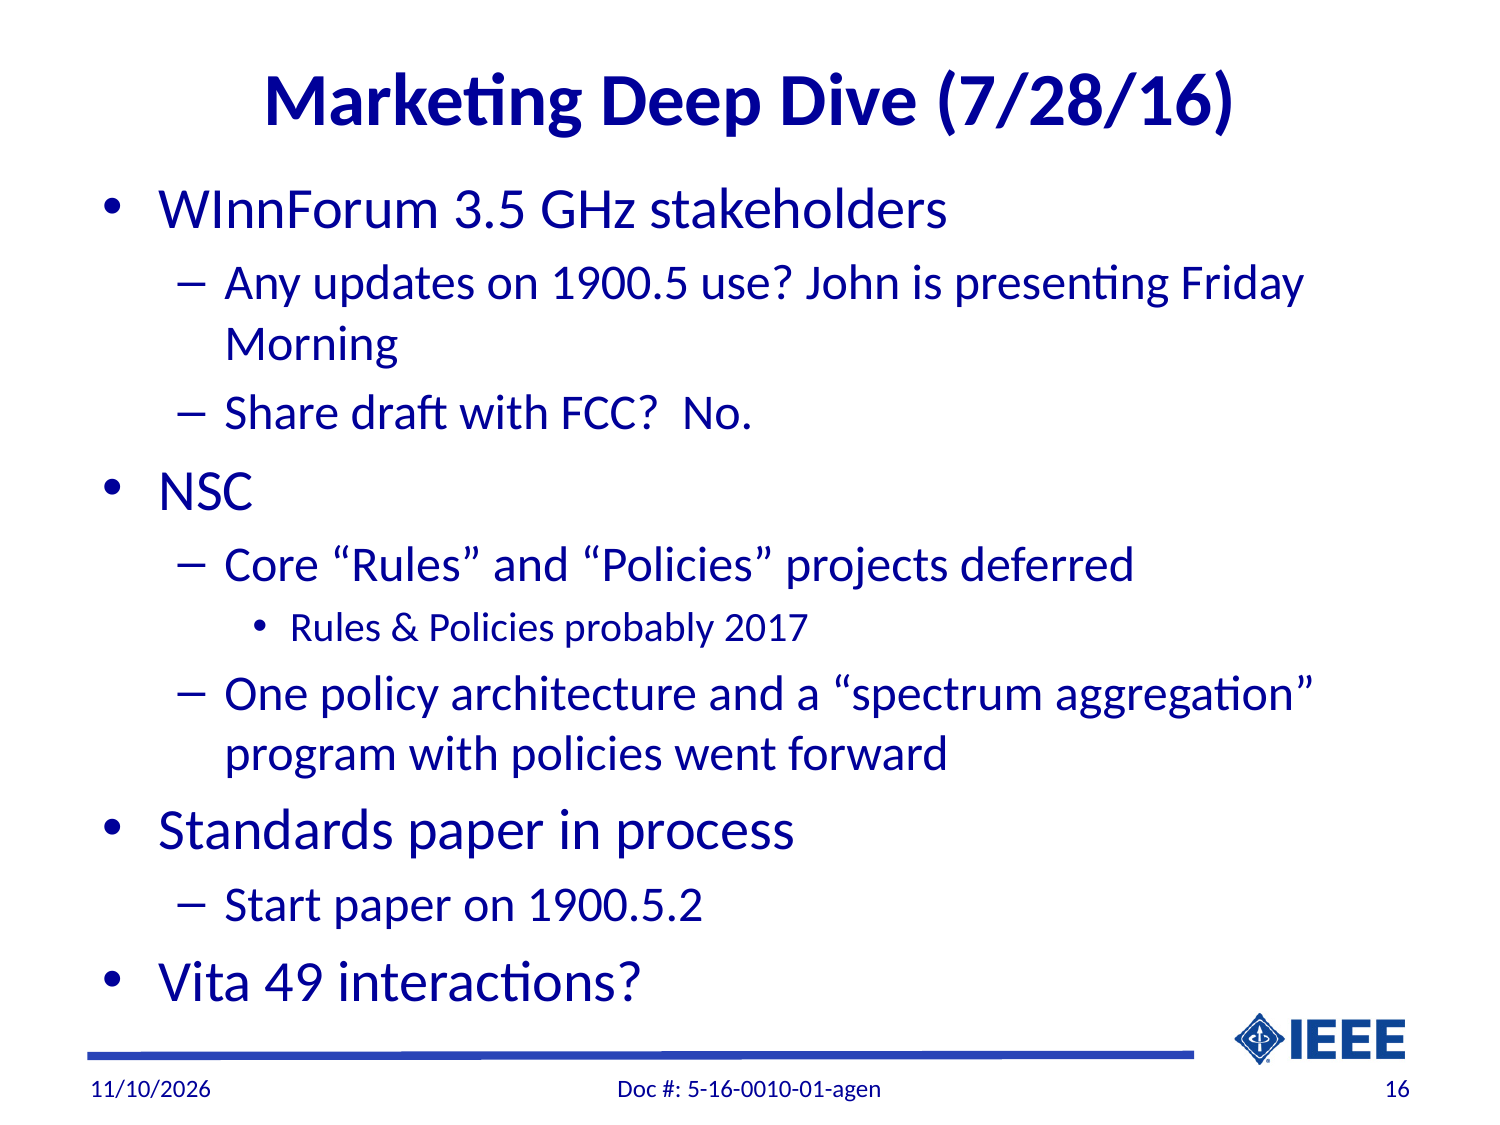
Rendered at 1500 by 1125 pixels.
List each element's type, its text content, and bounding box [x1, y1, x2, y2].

title Marketing Deep Dive (7/28/16) [75, 1, 1425, 189]
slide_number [75, 1057, 425, 1118]
slide_number 16 [1074, 1057, 1425, 1118]
list WInnForum 3.5 GHz stakeholders Any updates on 1900.5 use? John is presenting Friday Morning Share draft with FCC? No. NSC Core “Rules” and “Policies” projects deferred Rules & Policies probably 2017 One policy architecture and a “spectrum aggregation” program with policies went forward Standards paper in process Start paper on 1900.5.2 Vita 49 interactions? [87, 162, 1438, 905]
footer Doc #: 5-16-0010-01-agen [512, 1057, 988, 1118]
picture [1231, 1011, 1406, 1057]
